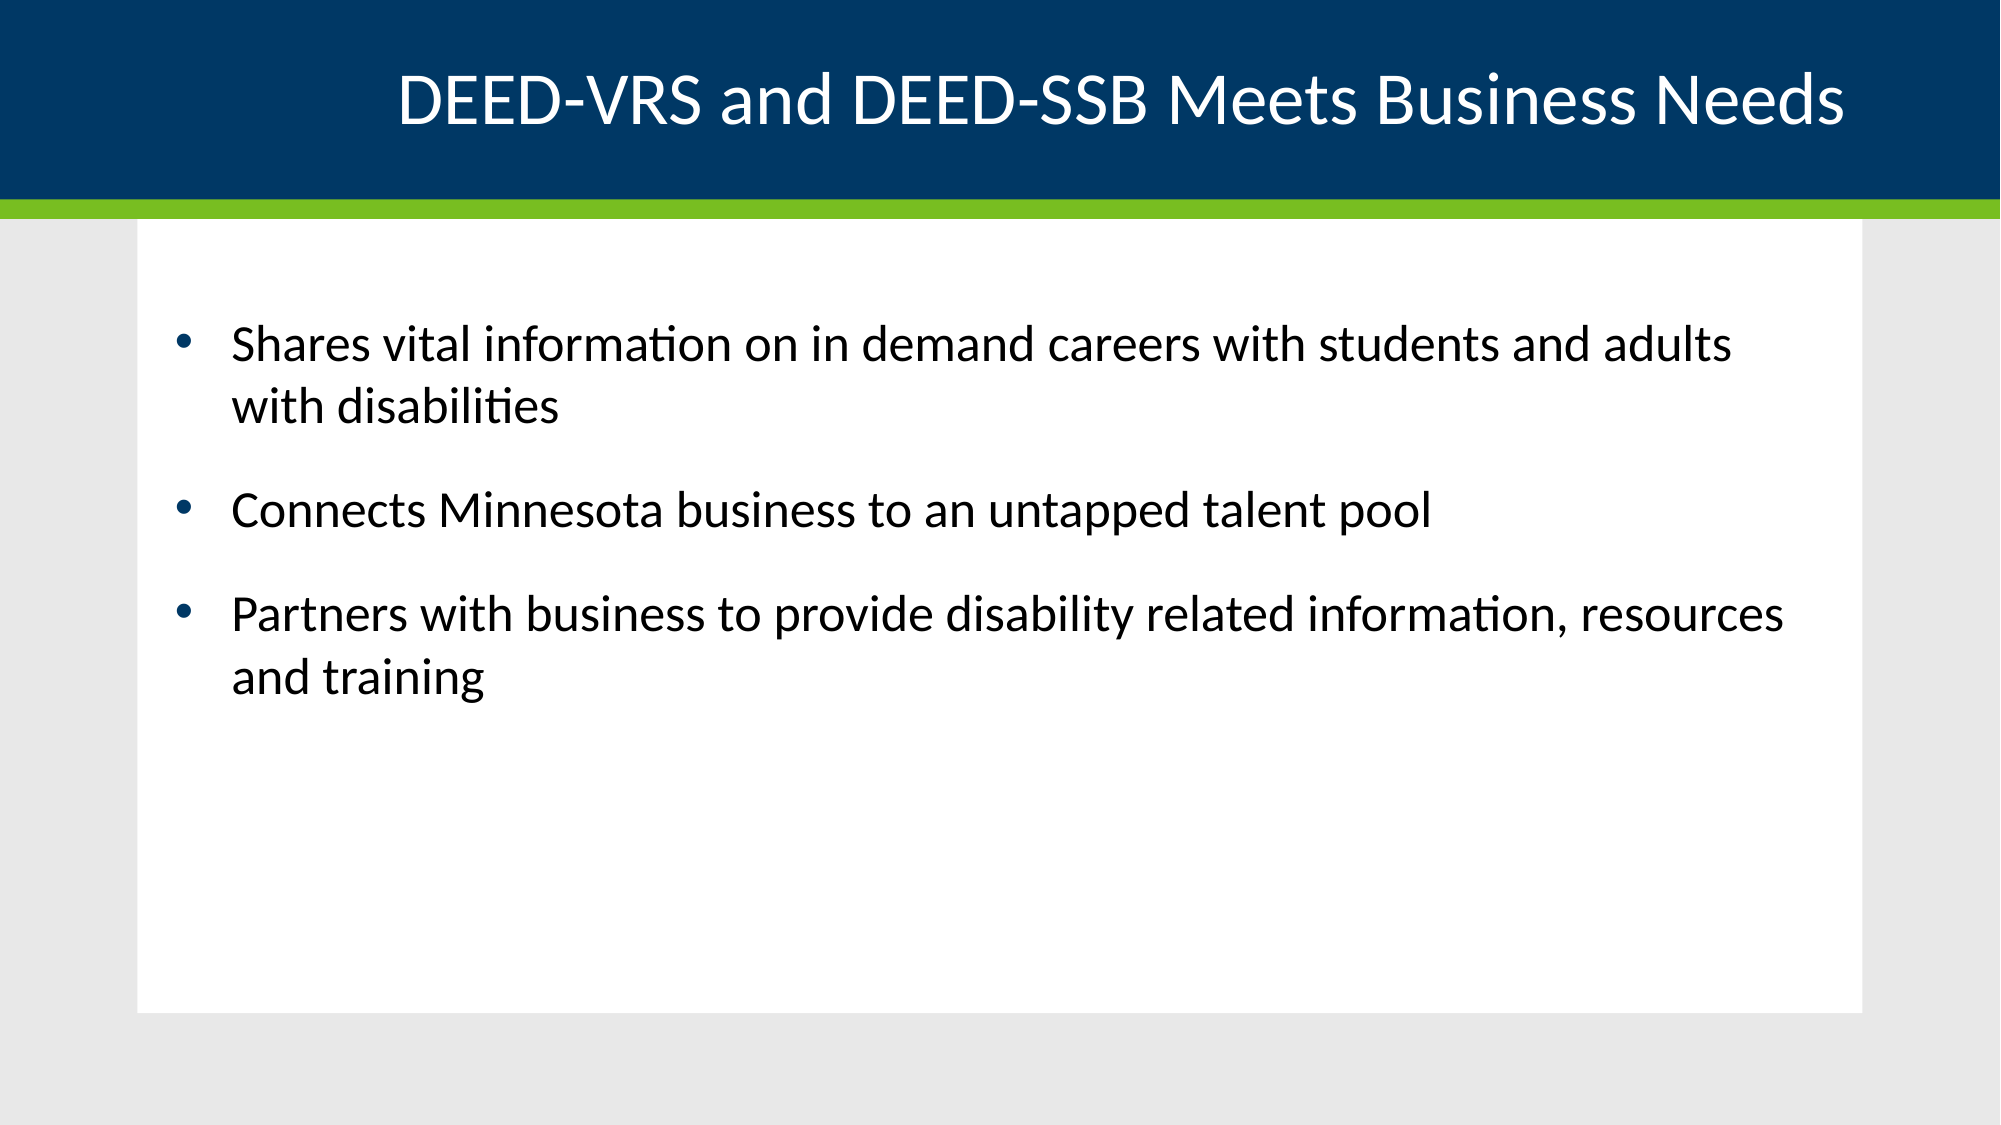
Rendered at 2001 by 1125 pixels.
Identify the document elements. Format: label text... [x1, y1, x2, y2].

title DEED-VRS and DEED-SSB Meets Business Needs [137, 24, 1863, 175]
list Shares vital information on in demand careers with students and adults with disabilities Connects Minnesota business to an untapped talent pool Partners with business to provide disability related information, resources and training [137, 219, 1863, 1014]
